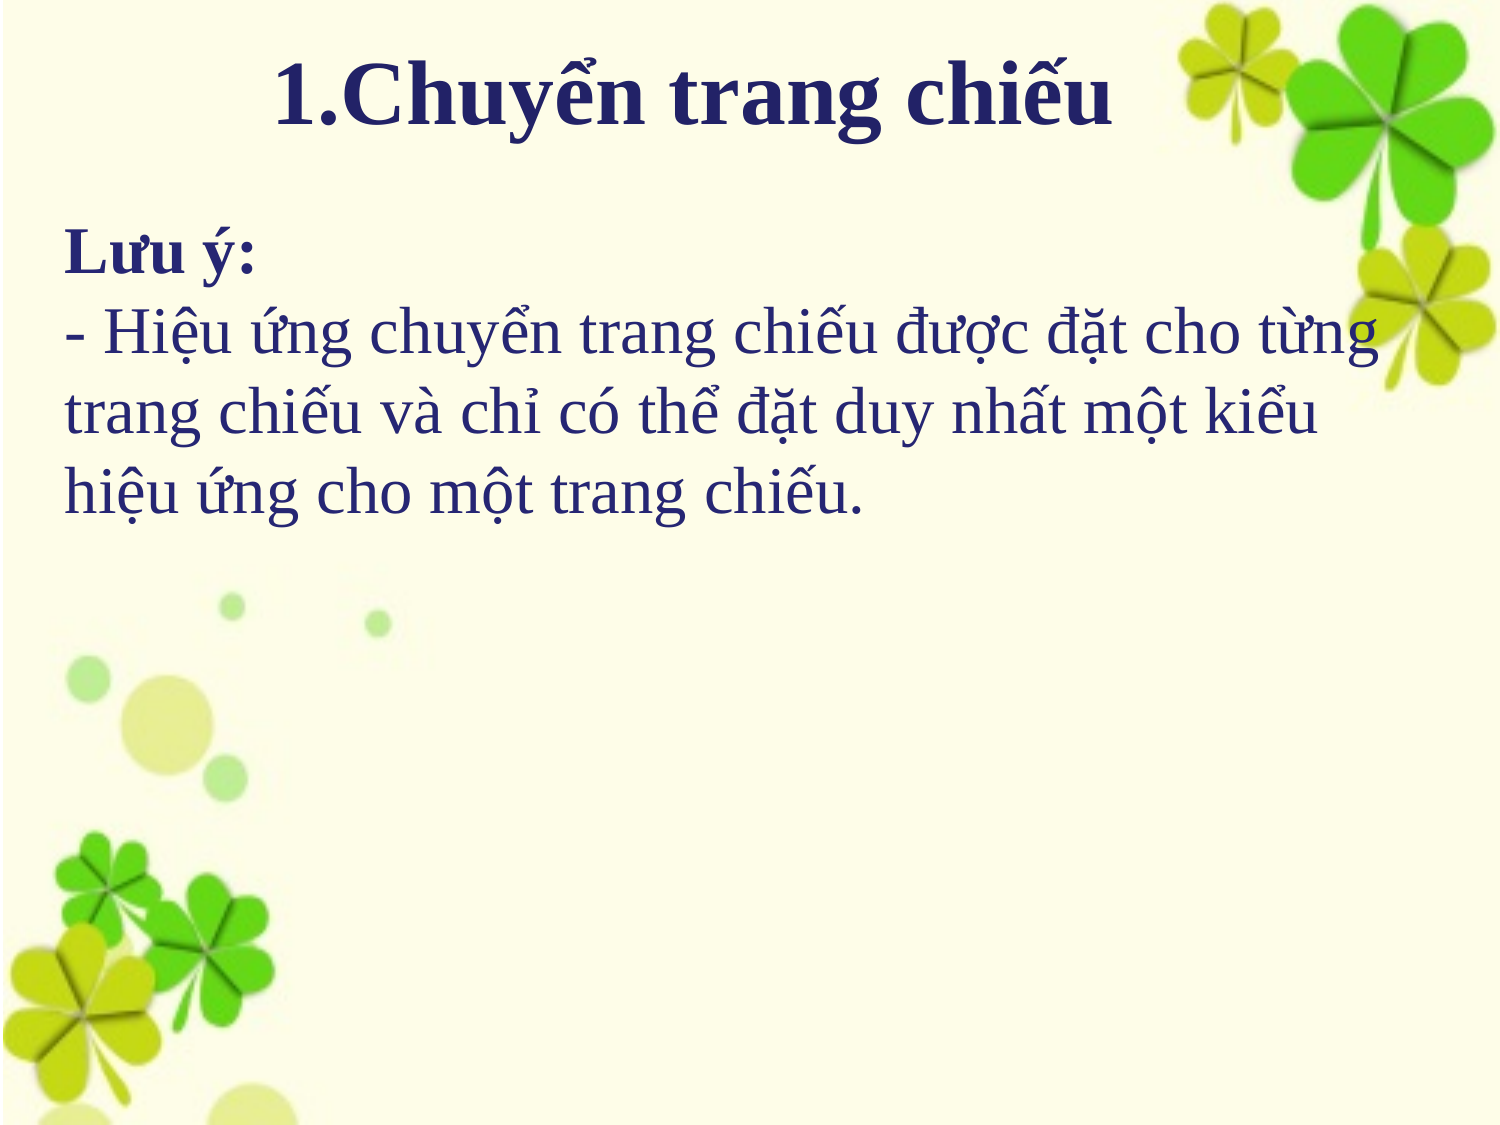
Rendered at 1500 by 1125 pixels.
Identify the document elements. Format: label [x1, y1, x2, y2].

list [3, 0, 1500, 1125]
